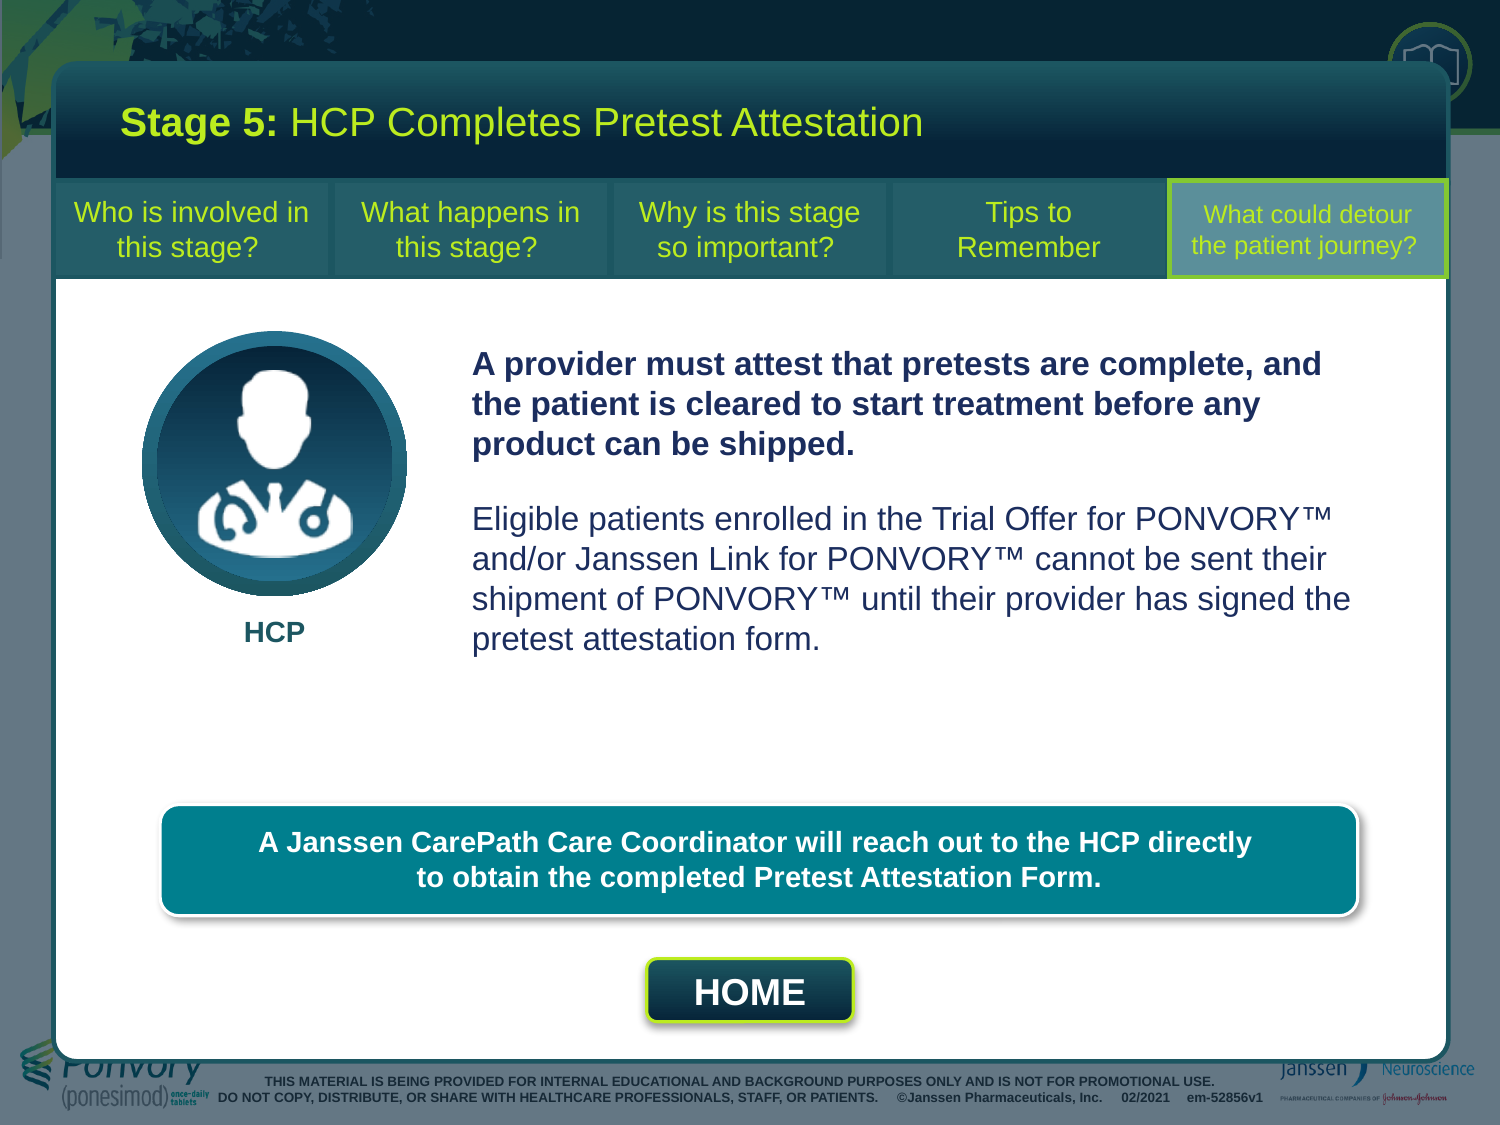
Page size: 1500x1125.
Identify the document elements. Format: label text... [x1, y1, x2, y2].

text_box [51, 179, 1440, 279]
text_box [159, 803, 1359, 917]
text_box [1440, 180, 1447, 278]
text_box A Janssen CarePath Care Coordinator will reach out to the HCP directly to obtain the completed Pretest Attestation Form. [195, 816, 1324, 901]
text_box [52, 62, 1450, 185]
text_box [0, 0, 1500, 1125]
text_box [645, 953, 855, 1022]
text_box [52, 185, 1450, 1063]
text_box A provider must attest that pretests are complete, and the patient is cleared to start treatment before any product can be shipped. Eligible patients enrolled in the Trial Offer for PONVORY™ and/or Janssen Link for PONVORY™ cannot be sent their shipment of PONVORY™ until their provider has signed the pretest attestation form. [457, 335, 1376, 700]
text_box Stage 5: HCP Completes Pretest Attestation [105, 63, 1395, 178]
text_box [142, 330, 408, 655]
